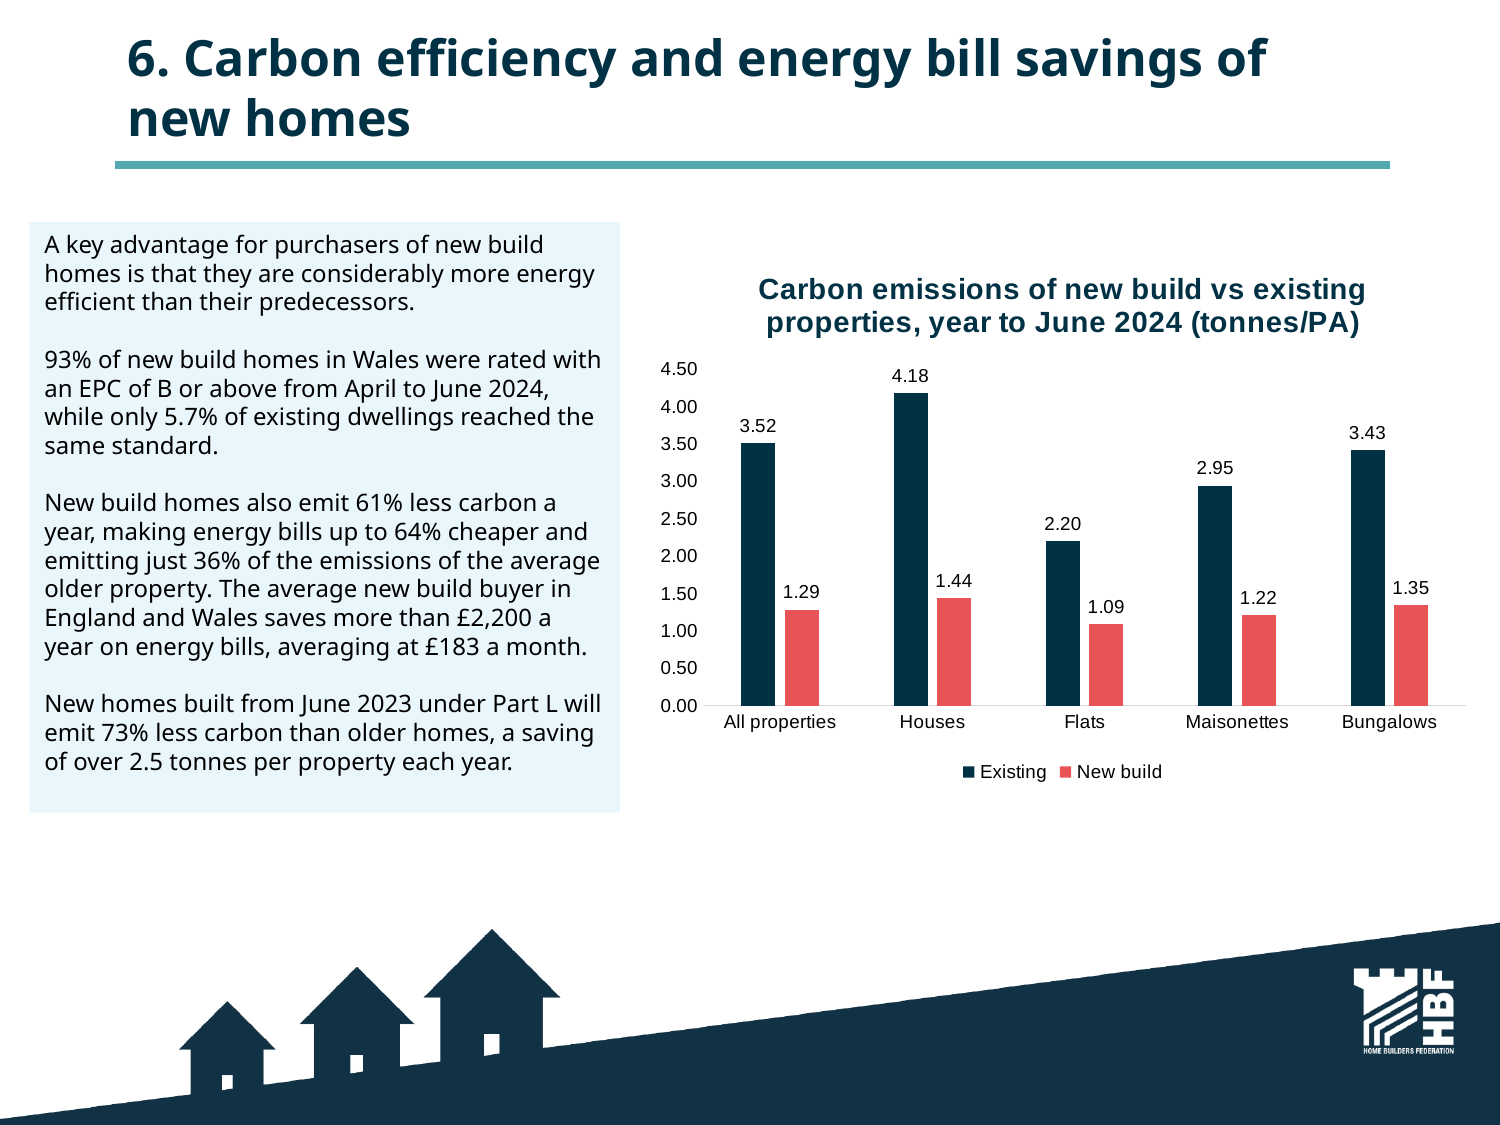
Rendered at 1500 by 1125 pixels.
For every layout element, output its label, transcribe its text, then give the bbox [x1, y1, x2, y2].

chart [643, 245, 1483, 790]
picture [0, 922, 1500, 1125]
title 6. Carbon efficiency and energy bill savings of new homes [112, 11, 1388, 162]
text_box A key advantage for purchasers of new build homes is that they are considerably more energy efficient than their predecessors. 93% of new build homes in Wales were rated with an EPC of B or above from April to June 2024, while only 5.7% of existing dwellings reached the same standard. New build homes also emit 61% less carbon a year, making energy bills up to 64% cheaper and emitting just 36% of the emissions of the average older property. The average new build buyer in England and Wales saves more than £2,200 a year on energy bills, averaging at £183 a month. New homes built from June 2023 under Part L will emit 73% less carbon than older homes, a saving of over 2.5 tonnes per property each year. [29, 222, 621, 813]
